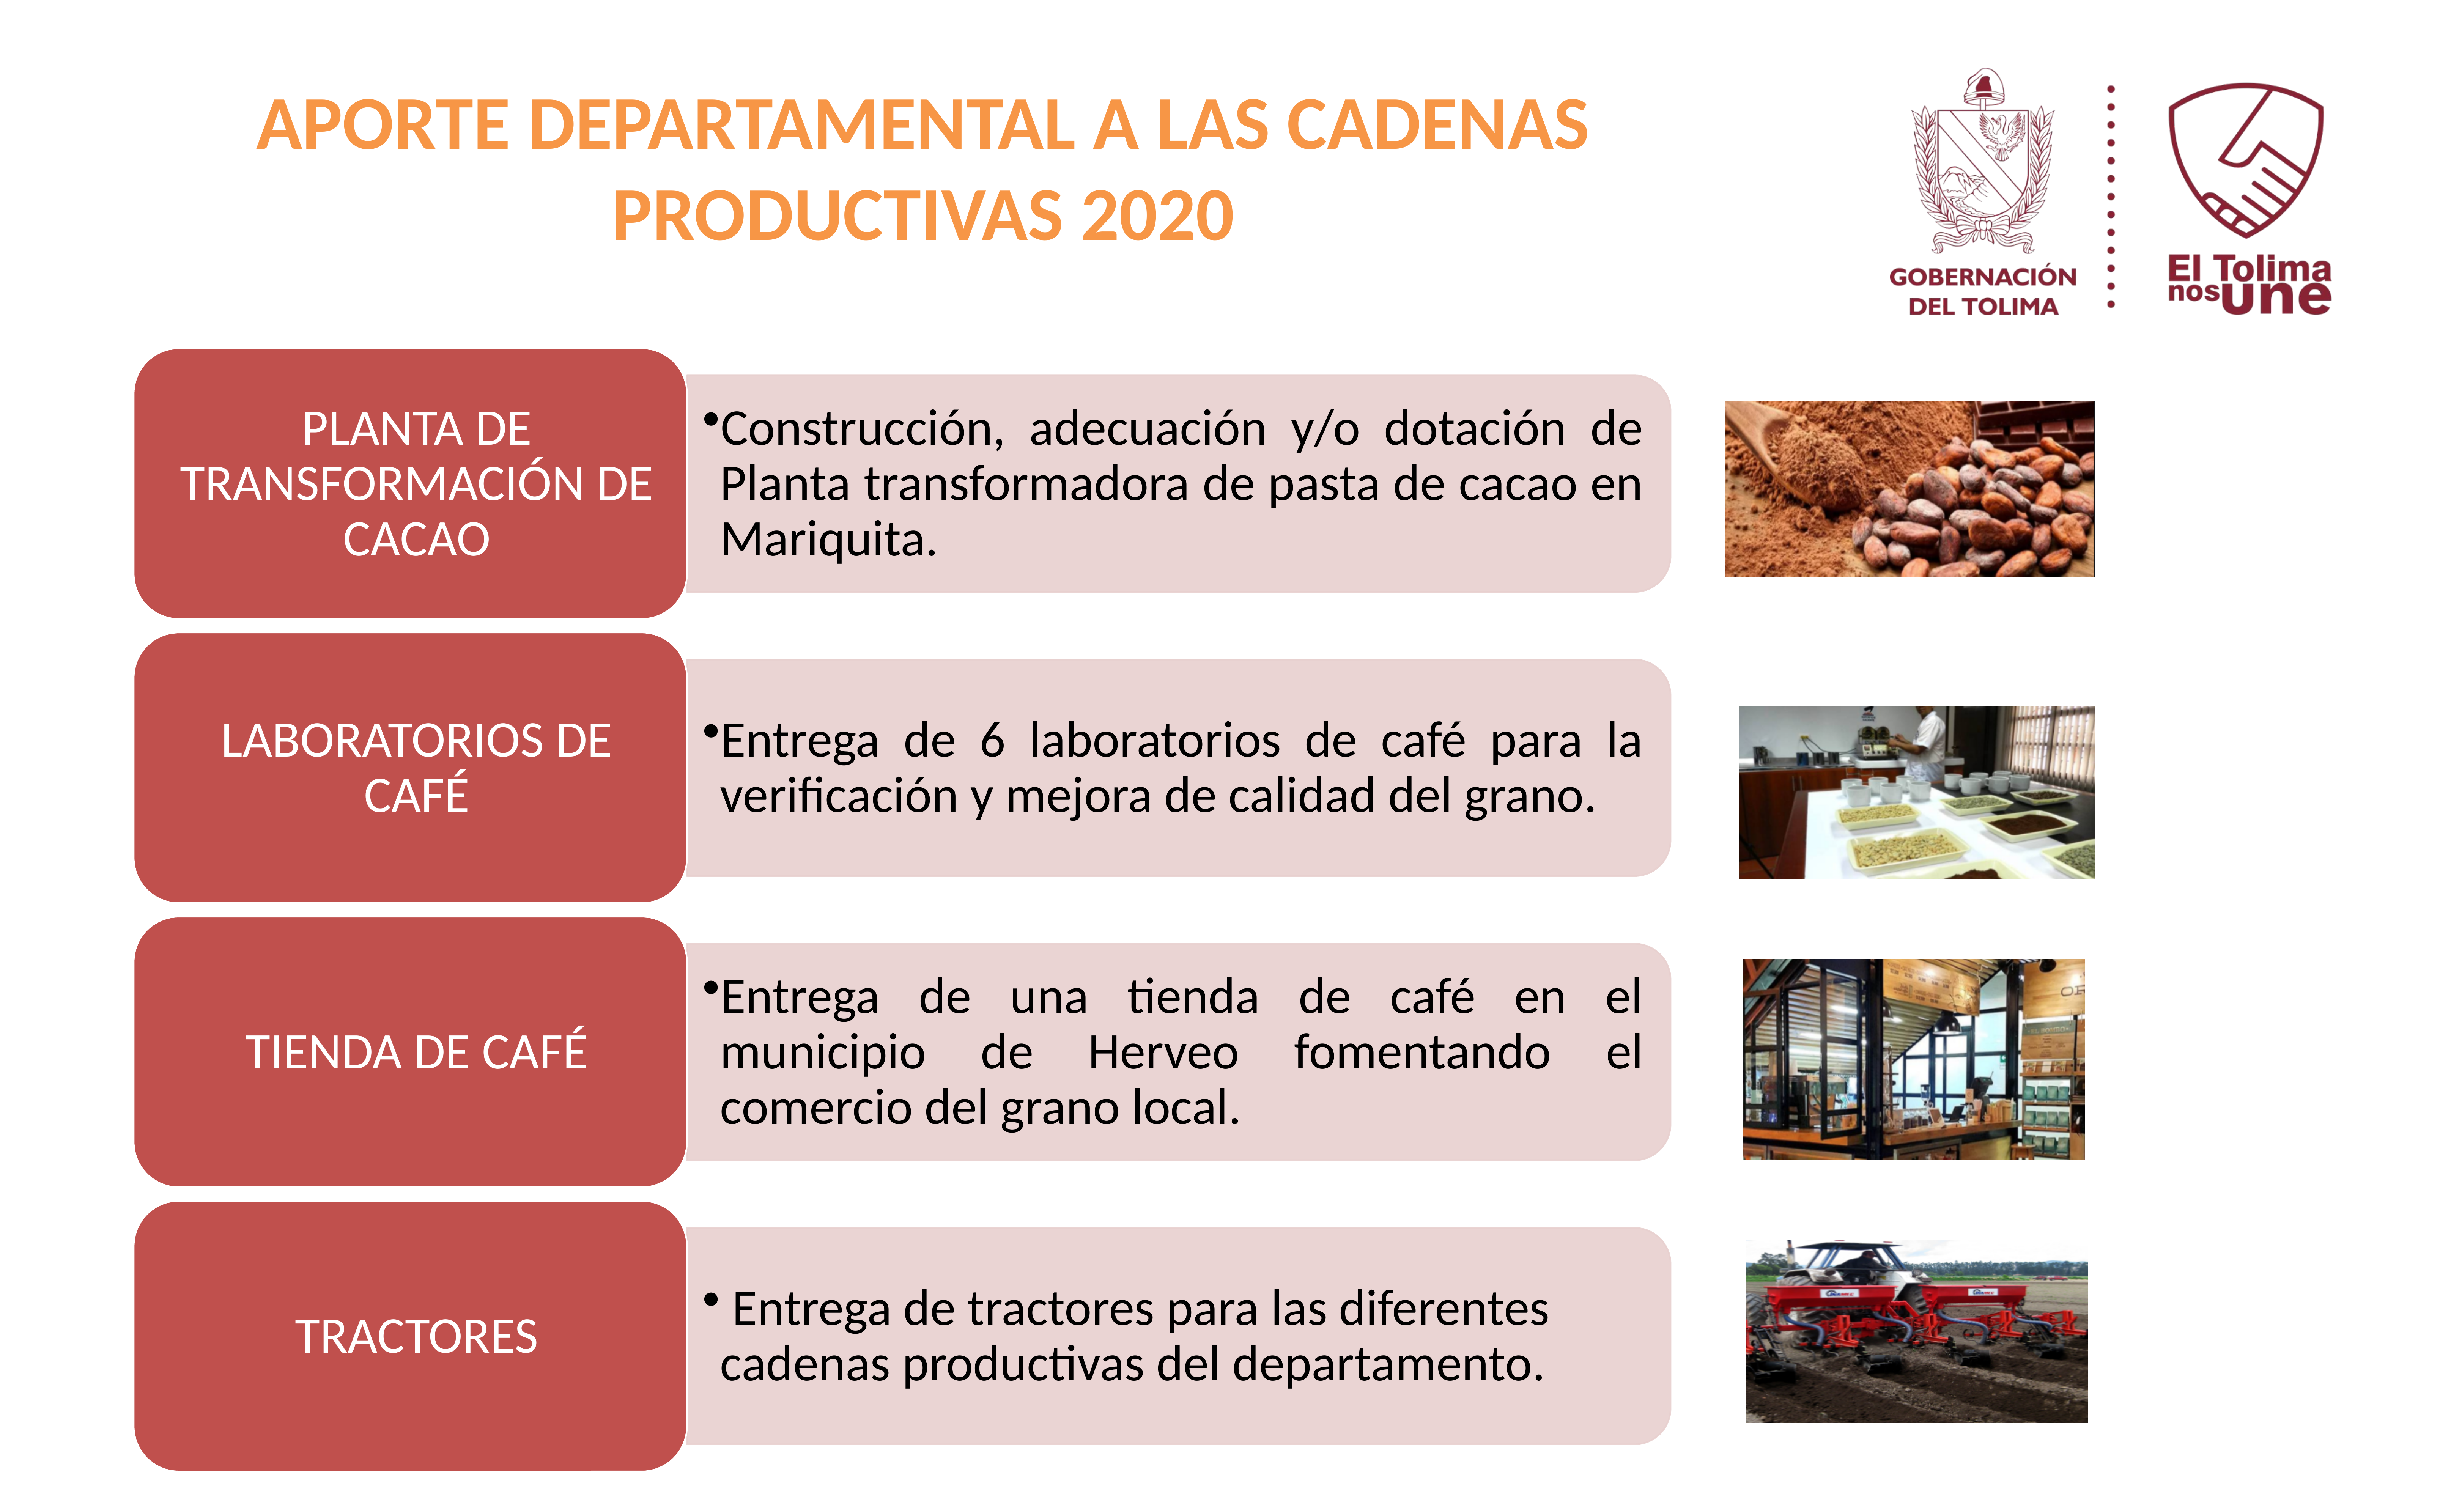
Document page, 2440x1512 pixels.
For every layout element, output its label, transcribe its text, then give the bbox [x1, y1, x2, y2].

picture [1725, 401, 2095, 577]
picture [1739, 706, 2095, 879]
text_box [133, 348, 1671, 1472]
text_box APORTE DEPARTAMENTAL A LAS CADENAS PRODUCTIVAS 2020 [24, 70, 1823, 258]
picture [1890, 68, 2332, 315]
picture [1746, 1239, 2088, 1423]
picture [1743, 959, 2085, 1160]
